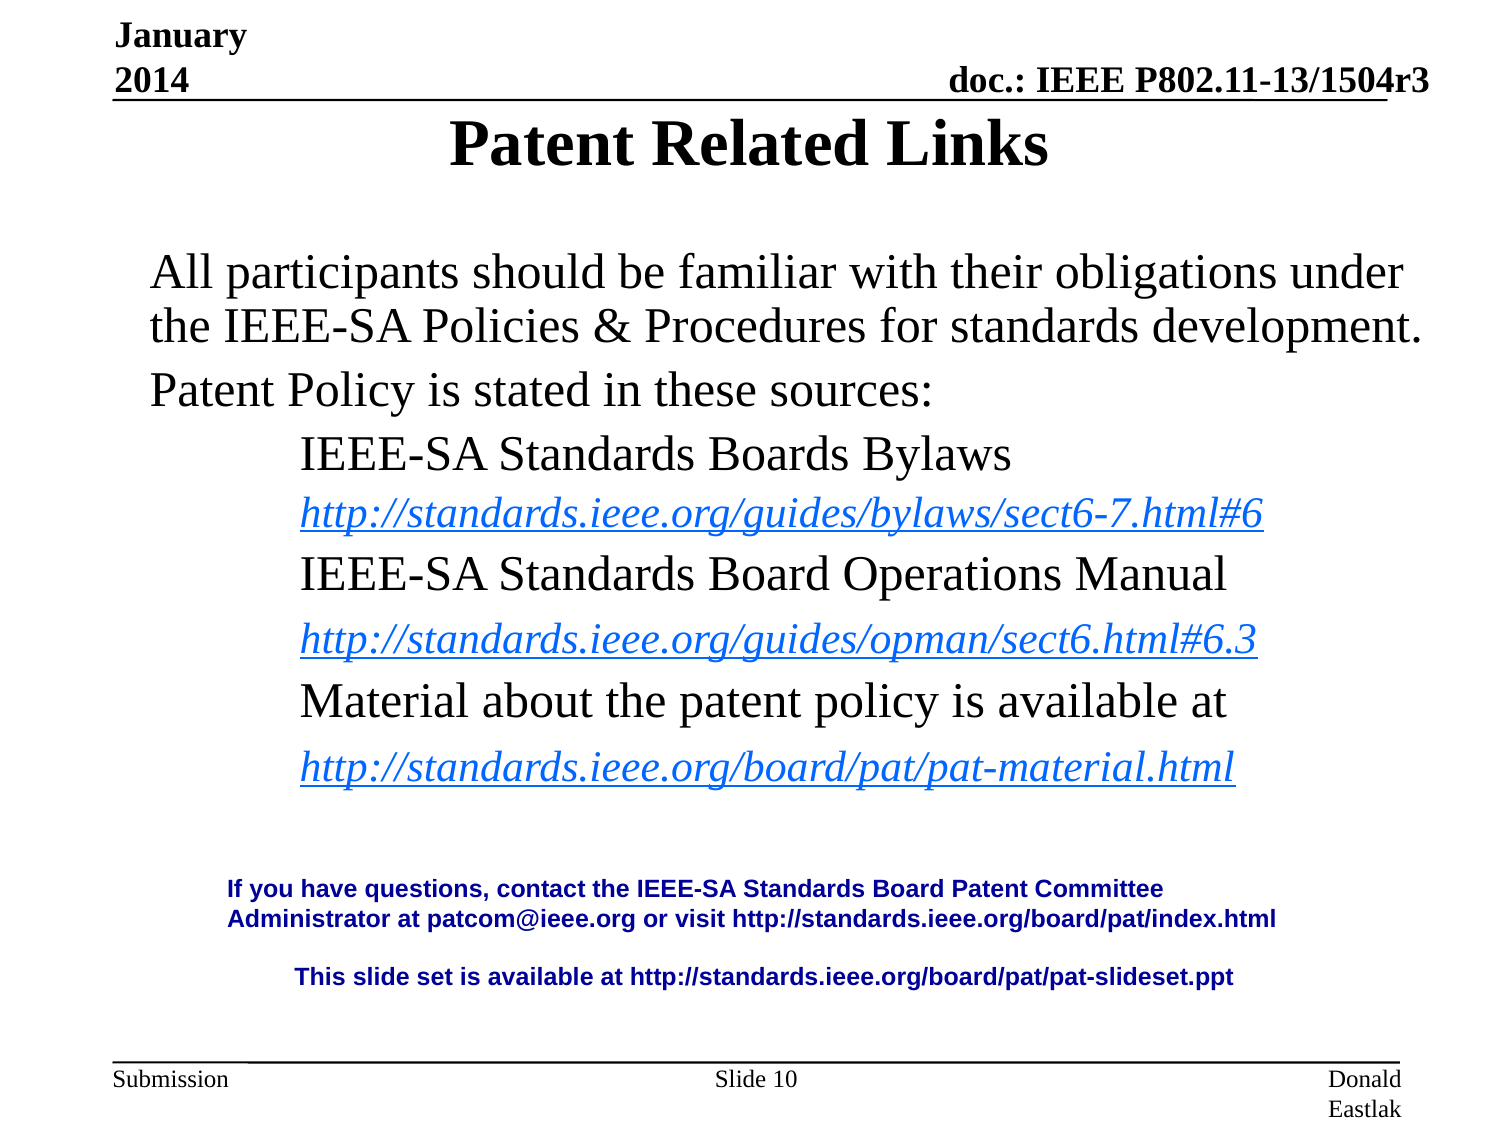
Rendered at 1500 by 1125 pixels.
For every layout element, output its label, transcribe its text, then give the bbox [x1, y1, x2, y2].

text_box If you have questions, contact the IEEE-SA Standards Board Patent Committee Administrator at patcom@ieee.org or visit http://standards.ieee.org/board/pat/index.html This slide set is available at http://standards.ieee.org/board/pat/pat-slideset.ppt [212, 865, 1325, 998]
title Patent Related Links [75, 45, 1425, 233]
slide_number Slide 10 [712, 1062, 800, 1093]
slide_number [114, 54, 290, 100]
list All participants should be familiar with their obligations under the IEEE-SA Policies & Procedures for standards development. Patent Policy is stated in these sources: IEEE-SA Standards Boards Bylaws http://standards.ieee.org/guides/bylaws/sect6-7.html#6 IEEE-SA Standards Board Operations Manual http://standards.ieee.org/guides/opman/sect6.html#6.3 Material about the patent policy is available at http://standards.ieee.org/board/pat/pat-material.html [12, 237, 1488, 875]
footer Donald Eastlake 3rd, Huawei Technologies [1325, 1062, 1402, 1093]
